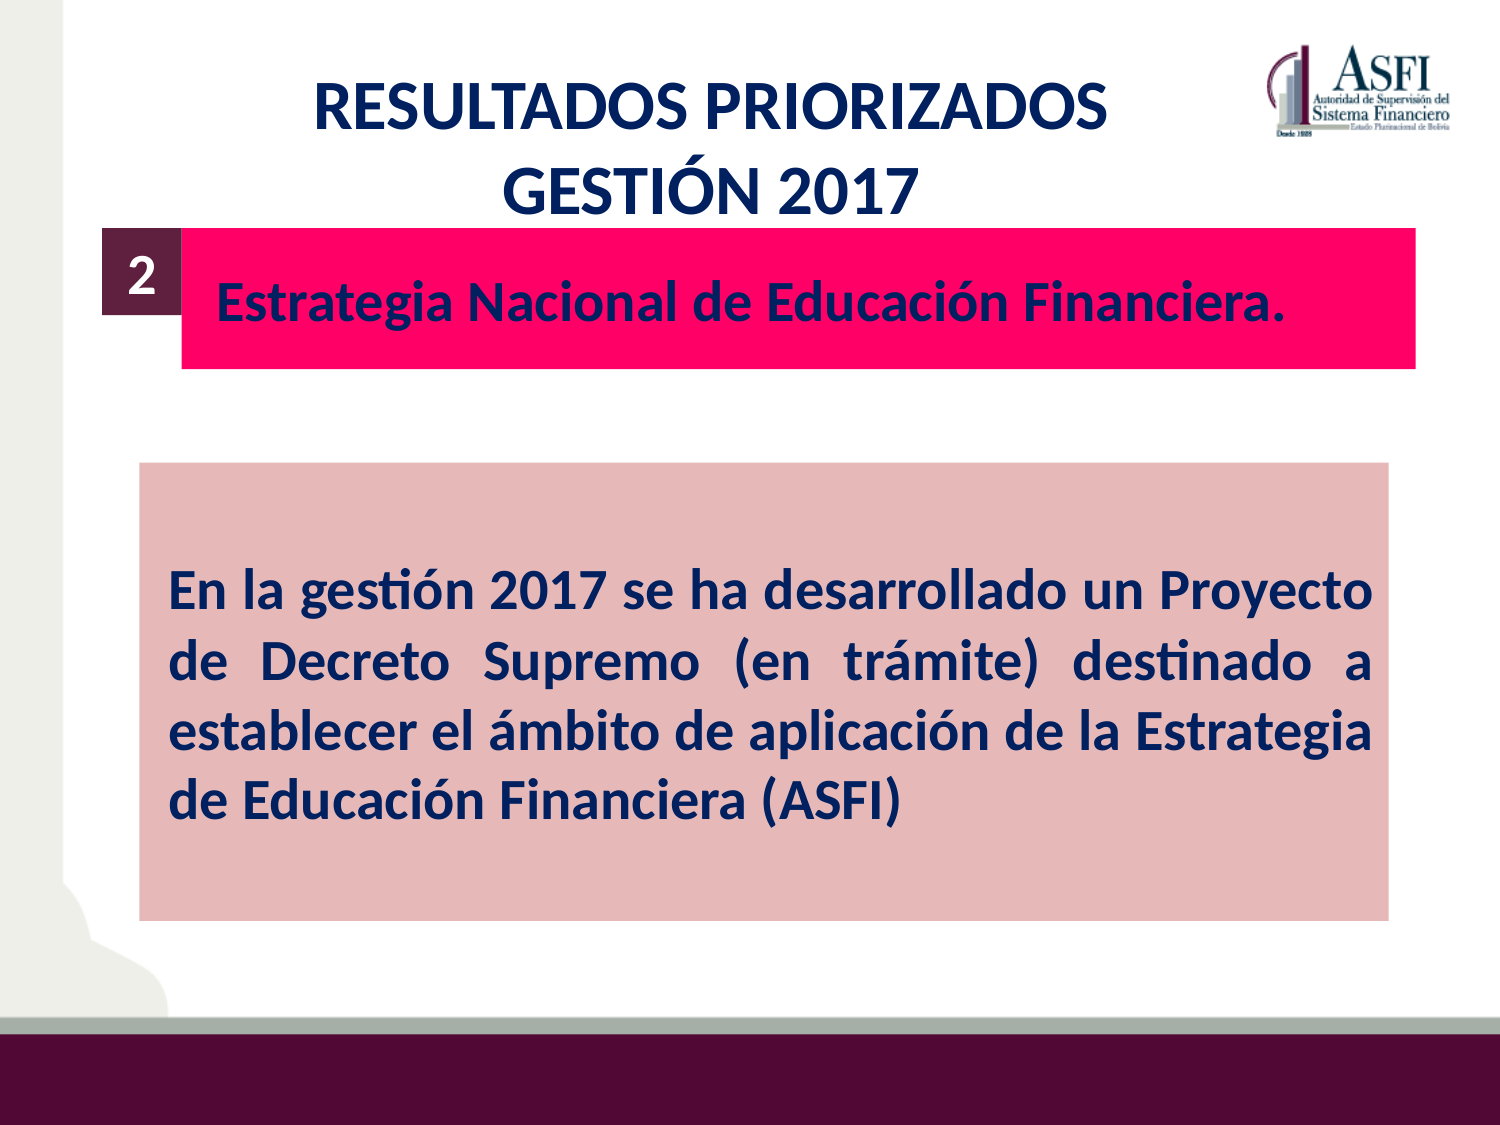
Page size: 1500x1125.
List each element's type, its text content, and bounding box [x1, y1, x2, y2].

text_box 2 [102, 228, 182, 316]
picture [0, 0, 1500, 1125]
text_box RESULTADOS PRIORIZADOS GESTIÓN 2017 [250, 51, 1173, 237]
text_box En la gestión 2017 se ha desarrollado un Proyecto de Decreto Supremo (en trámite) destinado a establecer el ámbito de aplicación de la Estrategia de Educación Financiera (ASFI) [139, 462, 1389, 921]
text_box Estrategia Nacional de Educación Financiera. [181, 228, 1416, 370]
